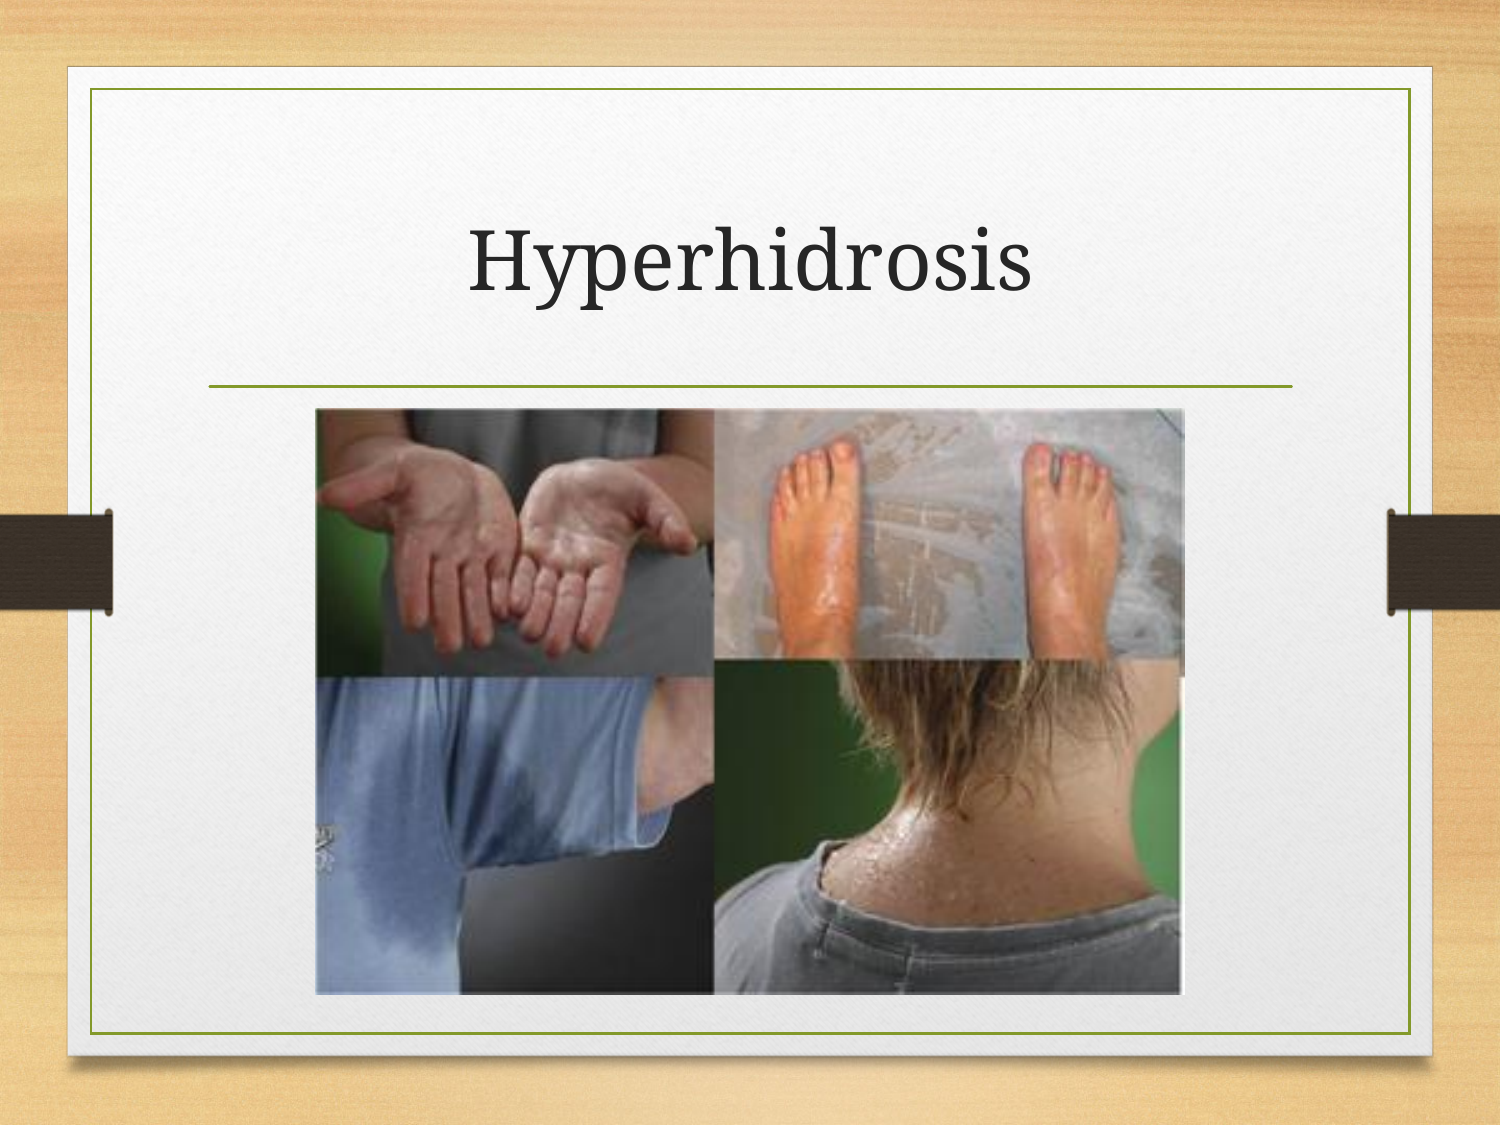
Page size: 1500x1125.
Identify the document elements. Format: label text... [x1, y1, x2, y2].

title Hyperhidrosis [193, 150, 1309, 365]
picture [0, 0, 1500, 1125]
